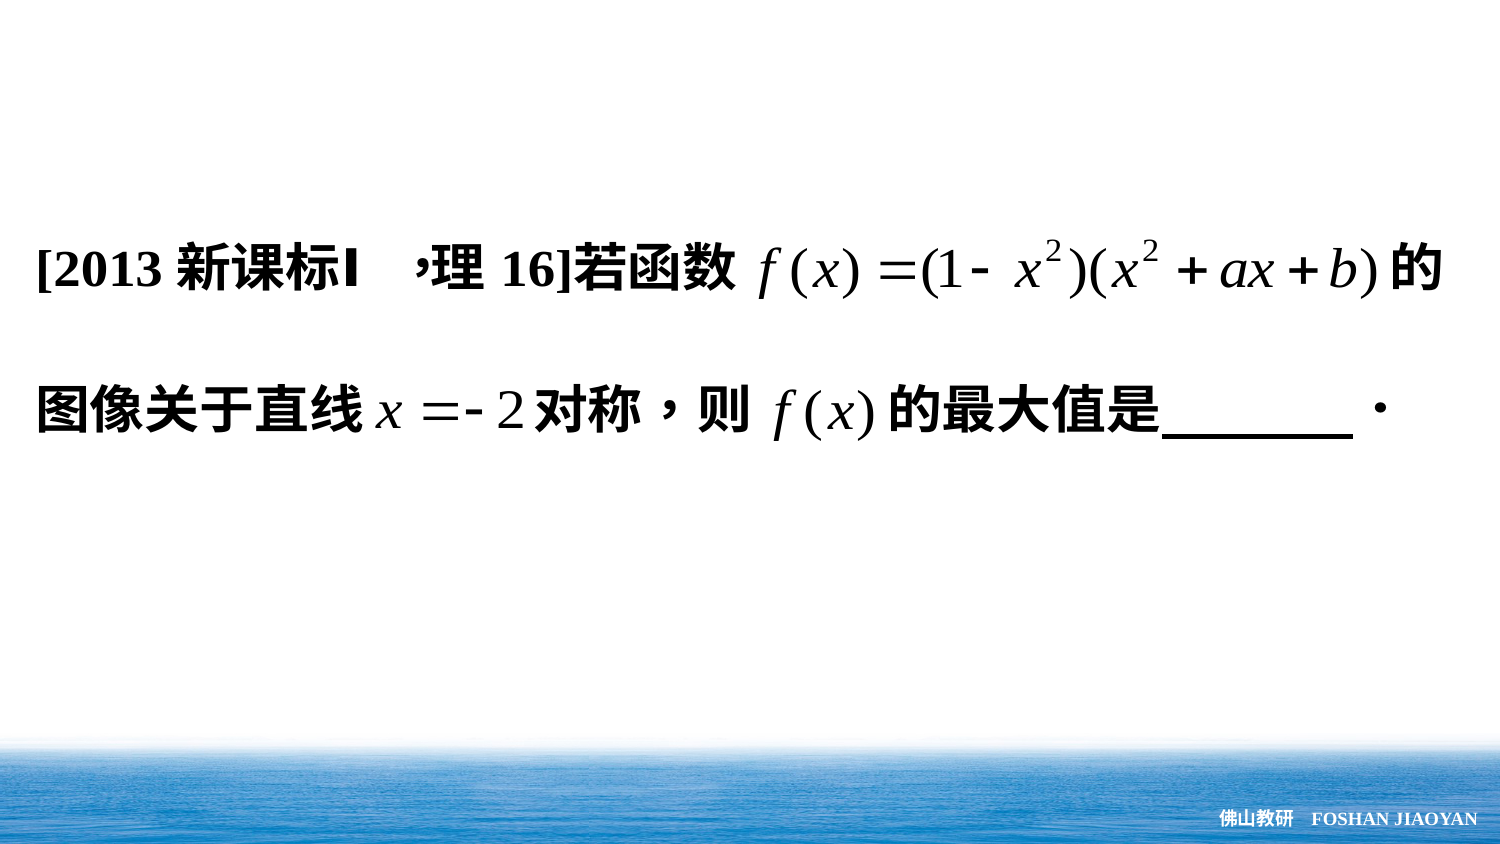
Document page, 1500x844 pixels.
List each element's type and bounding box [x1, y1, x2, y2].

picture [0, 733, 1500, 844]
text_box [34, 194, 1441, 567]
